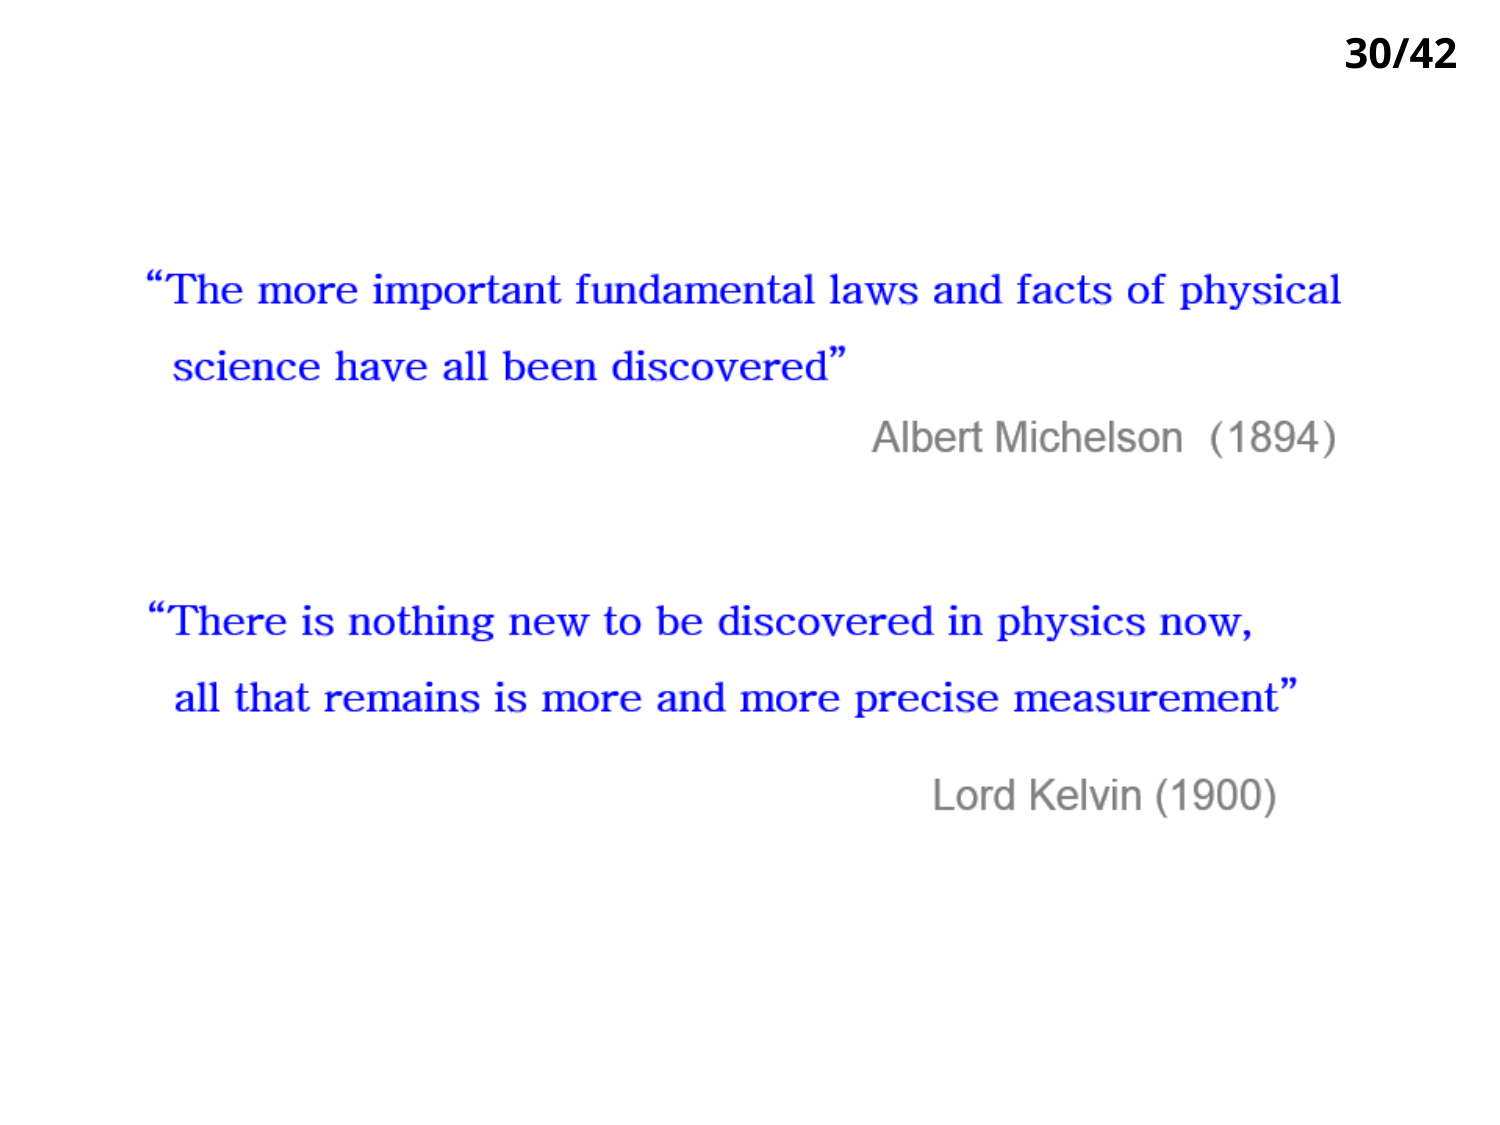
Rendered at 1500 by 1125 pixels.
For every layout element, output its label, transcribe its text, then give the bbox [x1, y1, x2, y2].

text_box 30/42 [1329, 19, 1473, 84]
picture [65, 210, 1435, 915]
